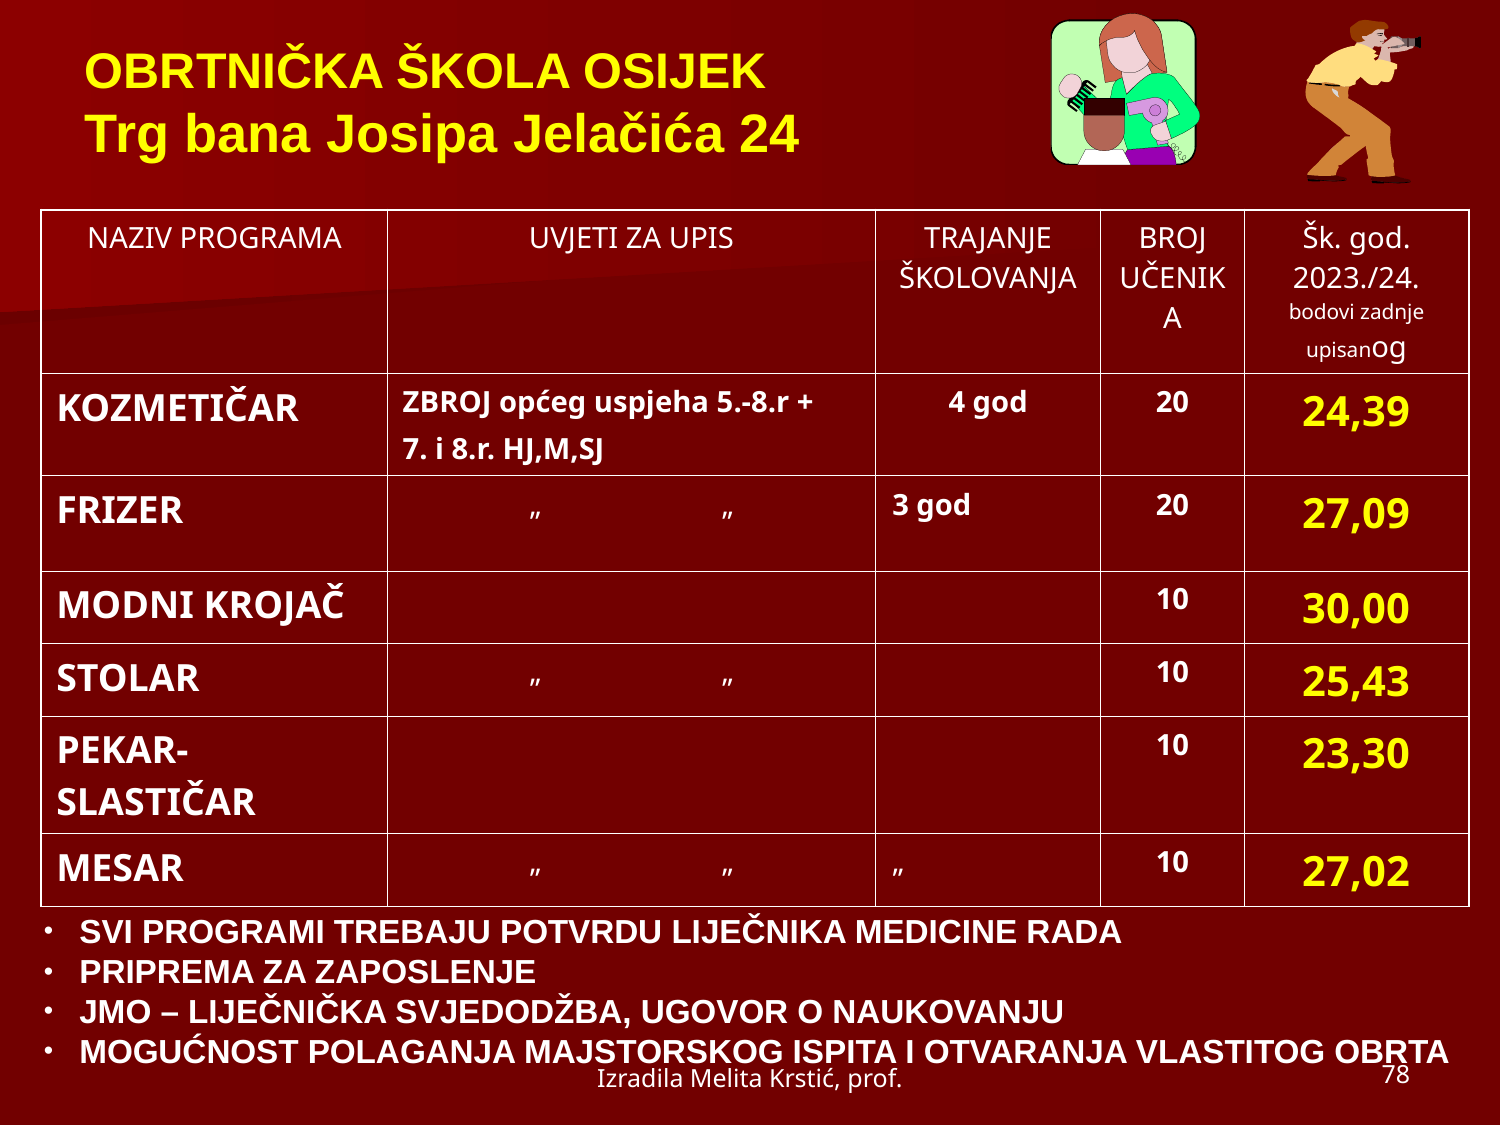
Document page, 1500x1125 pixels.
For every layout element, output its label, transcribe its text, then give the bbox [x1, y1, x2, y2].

text_box OBRTNIČKA ŠKOLA OSIJEK Trg bana Josipa Jelačića 24 [70, 23, 1051, 178]
table_cell 27,09 [1245, 476, 1468, 571]
picture [1298, 19, 1421, 184]
table_cell „ „ [388, 834, 875, 903]
picture [1050, 11, 1203, 165]
table_cell STOLAR [42, 644, 387, 716]
table_cell „ [876, 834, 1100, 903]
table_header UVJETI ZA UPIS [388, 211, 875, 373]
text_box SVI PROGRAMI TREBAJU POTVRDU LIJEČNIKA MEDICINE RADA PRIPREMA ZA ZAPOSLENJE JMO – LIJEČNIČKA SVJEDODŽBA, UGOVOR O NAUKOVANJU MOGUĆNOST POLAGANJA MAJSTORSKOG ISPITA I OTVARANJA VLASTITOG OBRTA [29, 903, 1471, 1079]
table_cell [388, 572, 875, 643]
table_header NAZIV PROGRAMA [42, 211, 387, 373]
table_cell FRIZER [42, 476, 387, 571]
table_cell 25,43 [1245, 644, 1468, 716]
table_cell 4 god [876, 374, 1100, 475]
table_cell [876, 572, 1100, 643]
table_cell 24,39 [1245, 374, 1468, 475]
table_cell 20 [1101, 476, 1244, 571]
table_cell 3 god [876, 476, 1100, 571]
table_header BROJ UČENIKA [1101, 211, 1244, 373]
table_cell 10 [1101, 644, 1244, 716]
table_cell „ „ [388, 476, 875, 571]
text_box Izradila Melita Krstić, prof. [512, 1024, 988, 1100]
table_cell ZBROJ općeg uspjeha 5.-8.r + 7. i 8.r. HJ,M,SJ [388, 374, 875, 475]
table_cell MESAR [42, 834, 387, 903]
table_cell KOZMETIČAR [42, 374, 387, 475]
table_cell „ „ [388, 644, 875, 716]
table_cell 20 [1101, 374, 1244, 475]
table_header Šk. god. 2023./24. bodovi zadnje upisanog [1245, 211, 1468, 373]
table_header TRAJANJE ŠKOLOVANJA [876, 211, 1100, 373]
table_cell 23,30 [1245, 717, 1468, 833]
table_cell [876, 644, 1100, 716]
table_cell [388, 717, 875, 833]
table_cell 10 [1101, 717, 1244, 833]
table_cell 10 [1101, 572, 1244, 643]
table_cell MODNI KROJAČ [42, 572, 387, 643]
table_cell PEKAR-SLASTIČAR [42, 717, 387, 833]
table_cell 10 [1101, 834, 1244, 903]
table_cell 30,00 [1245, 572, 1468, 643]
text_box 78 [1074, 1079, 1425, 1100]
table_cell 27,02 [1245, 834, 1468, 903]
table_cell [876, 717, 1100, 833]
